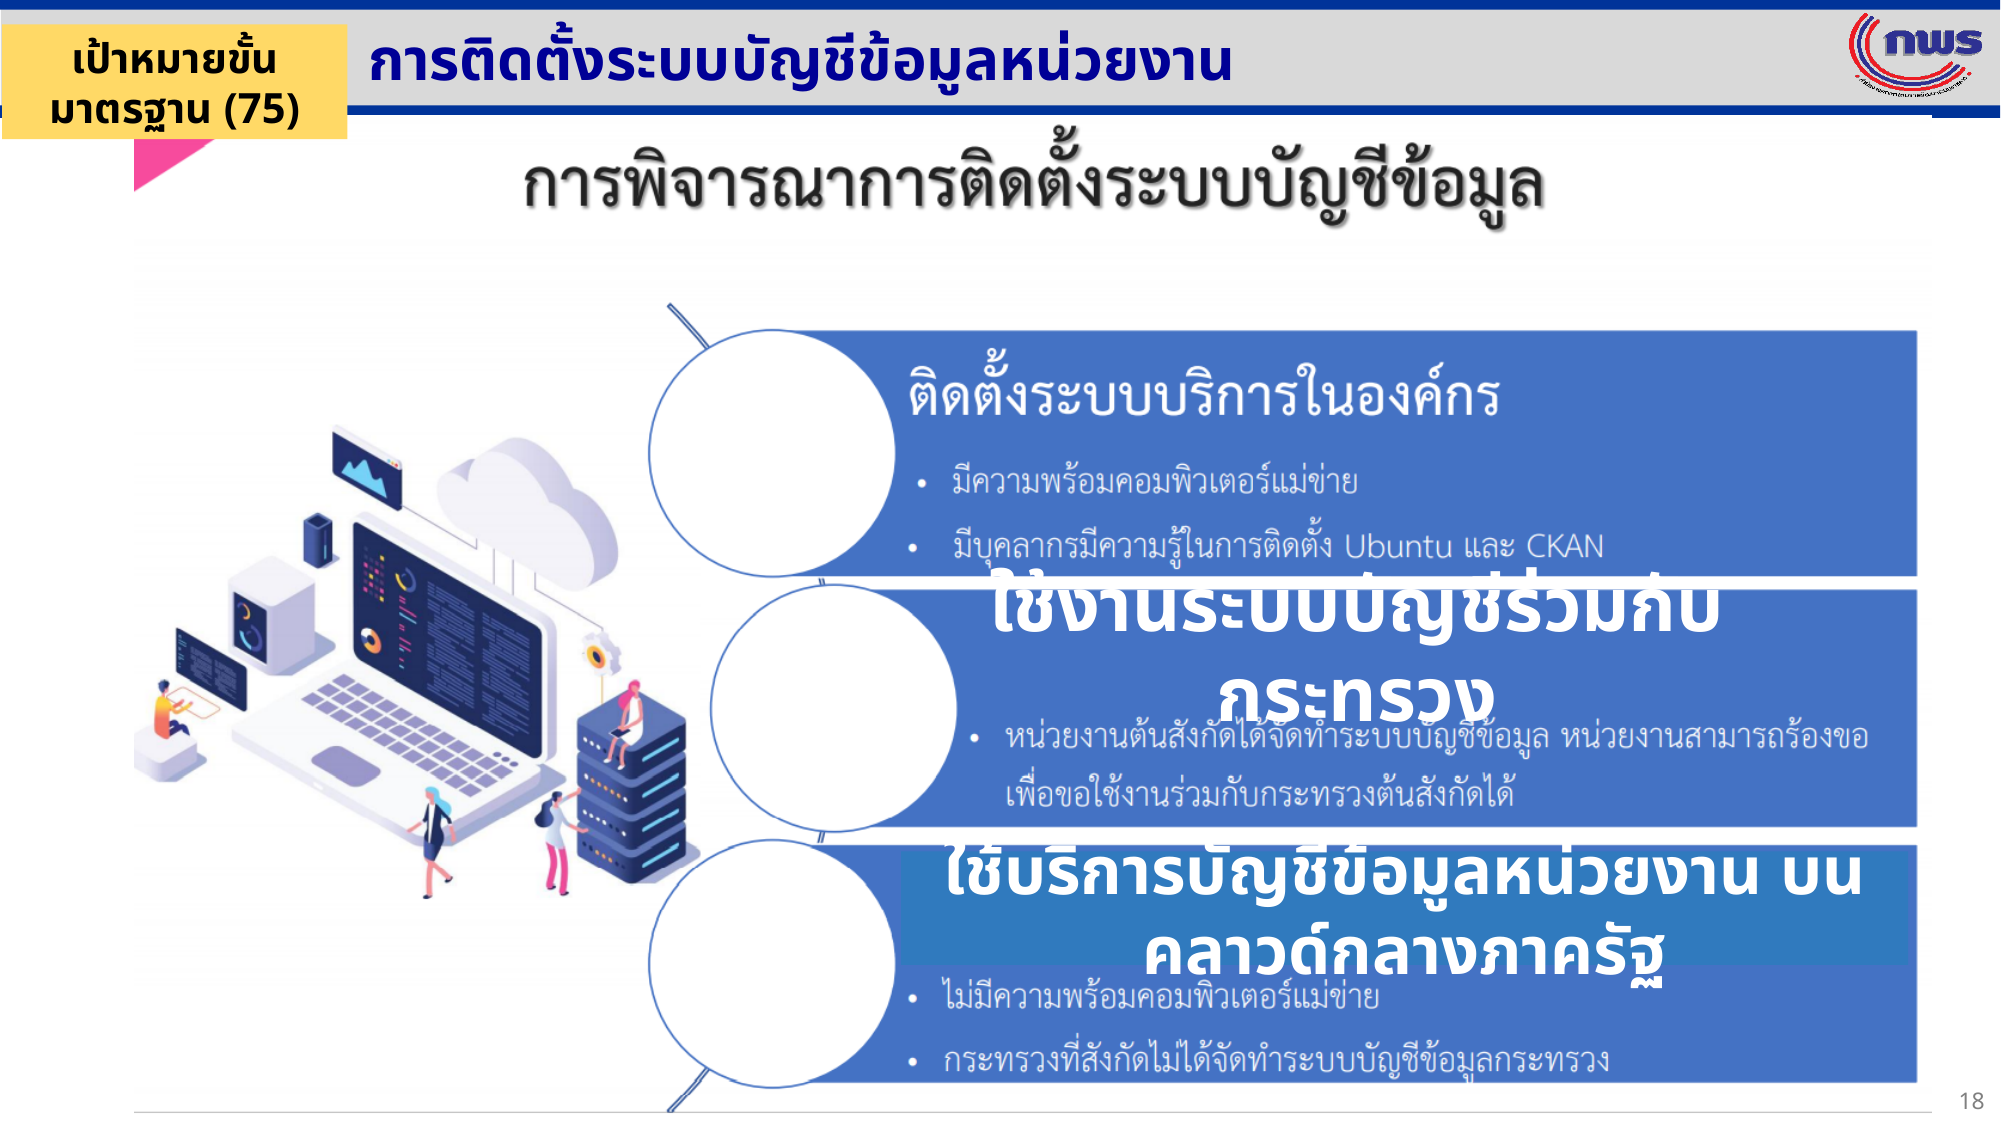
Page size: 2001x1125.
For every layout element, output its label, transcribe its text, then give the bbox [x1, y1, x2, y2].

text_box เป้าหมายขั้นมาตรฐาน (75) [2, 24, 348, 140]
text_box การติดตั้งระบบบัญชีข้อมูลหน่วยงาน [353, 14, 1784, 100]
slide_number 18 [1932, 1072, 2000, 1125]
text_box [134, 115, 1932, 1125]
picture [1849, 13, 1982, 97]
